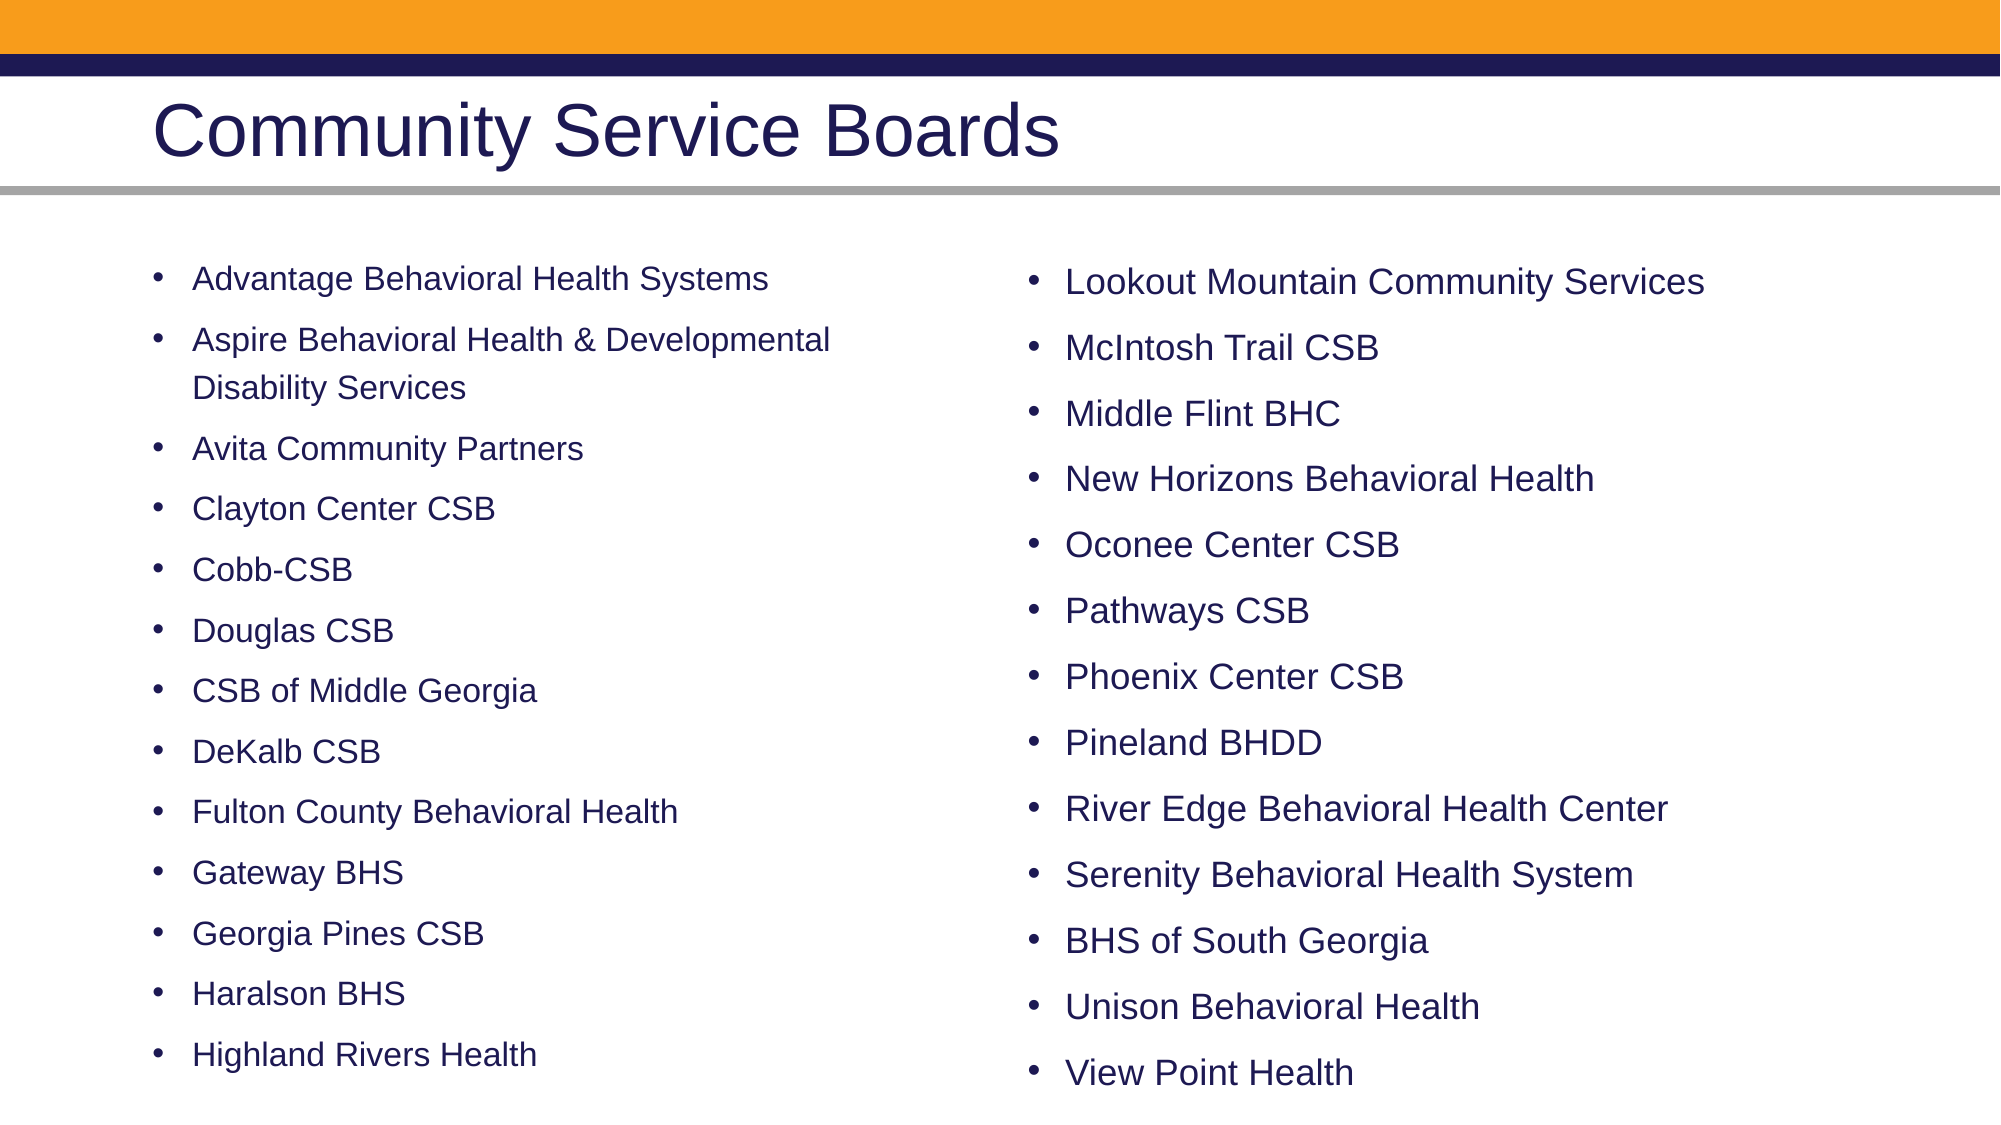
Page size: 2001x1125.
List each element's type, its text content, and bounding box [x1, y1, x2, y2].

list Advantage Behavioral Health Systems Aspire Behavioral Health & Developmental Disability Services Avita Community Partners Clayton Center CSB Cobb-CSB Douglas CSB CSB of Middle Georgia DeKalb CSB Fulton County Behavioral Health Gateway BHS Georgia Pines CSB Haralson BHS Highland Rivers Health [137, 242, 988, 1086]
title Community Service Boards [137, 23, 1863, 242]
list Lookout Mountain Community Services McIntosh Trail CSB Middle Flint BHC New Horizons Behavioral Health Oconee Center CSB Pathways CSB Phoenix Center CSB Pineland BHDD River Edge Behavioral Health Center Serenity Behavioral Health System BHS of South Georgia Unison Behavioral Health View Point Health [1012, 242, 1863, 1100]
